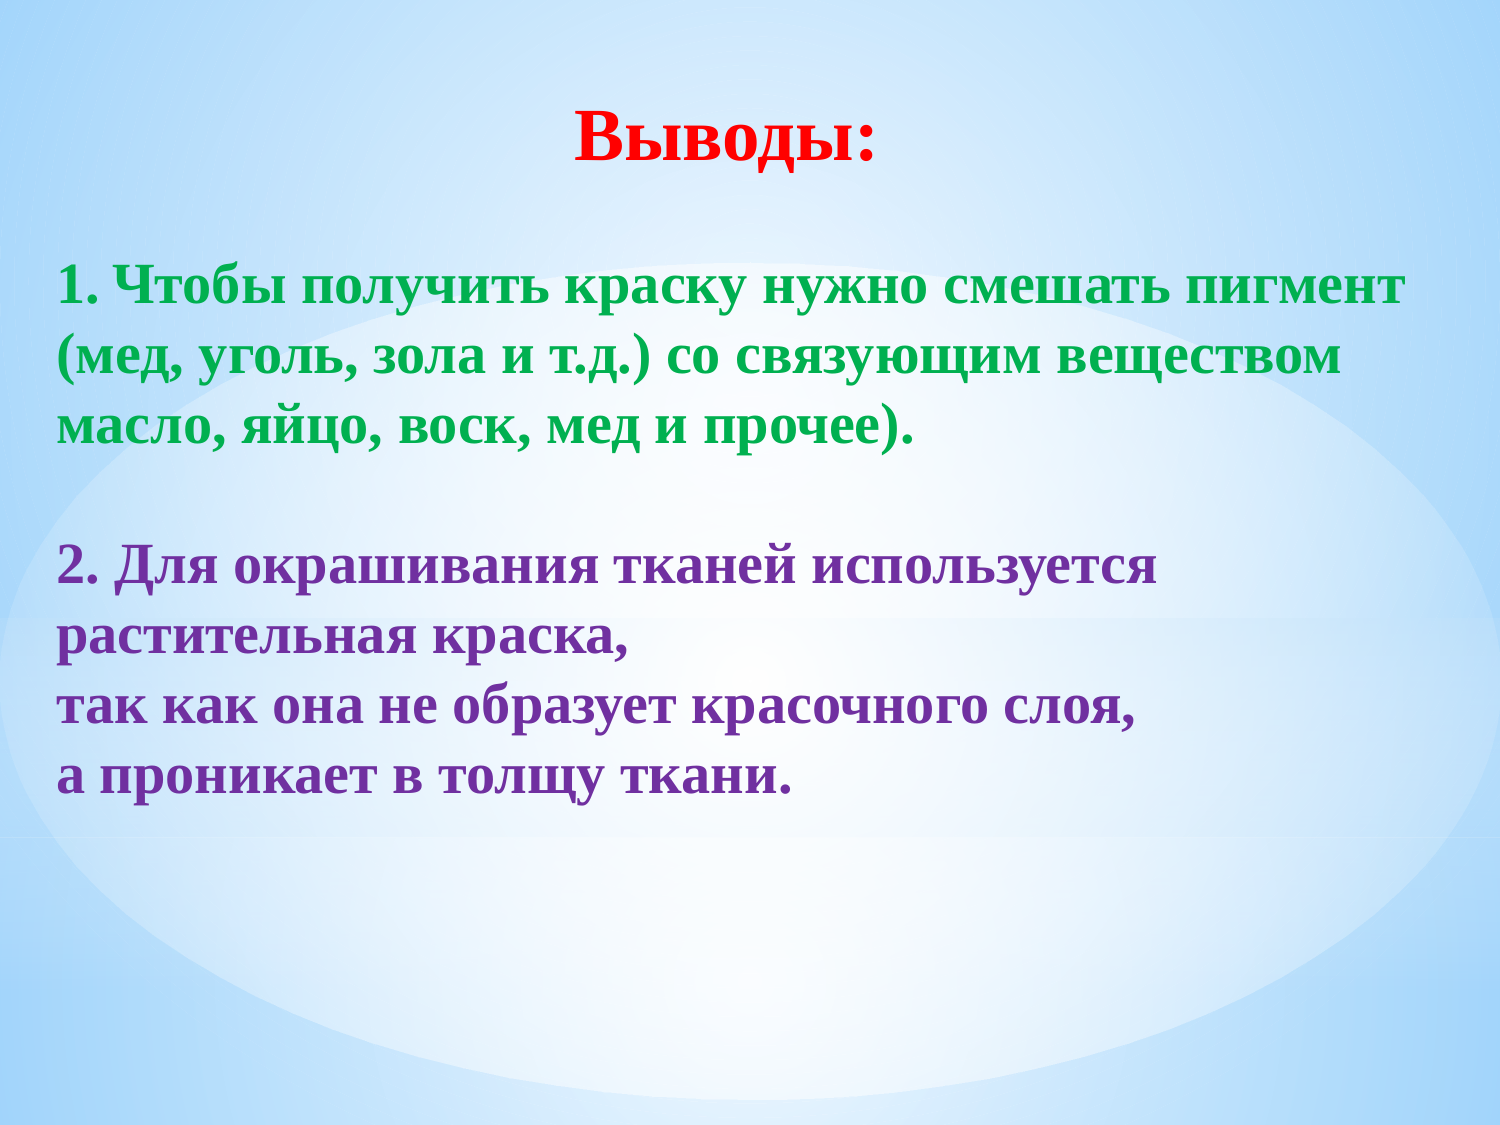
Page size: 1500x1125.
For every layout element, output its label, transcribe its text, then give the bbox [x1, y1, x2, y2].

text_box Выводы: Чтобы получить краску нужно смешать пигмент (мед, уголь, зола и т.д.) со связующим веществом масло, яйцо, воск, мед и прочее). 2. Для окрашивания тканей используется растительная краска, так как она не образует красочного слоя, а проникает в толщу ткани. [41, 78, 1431, 883]
